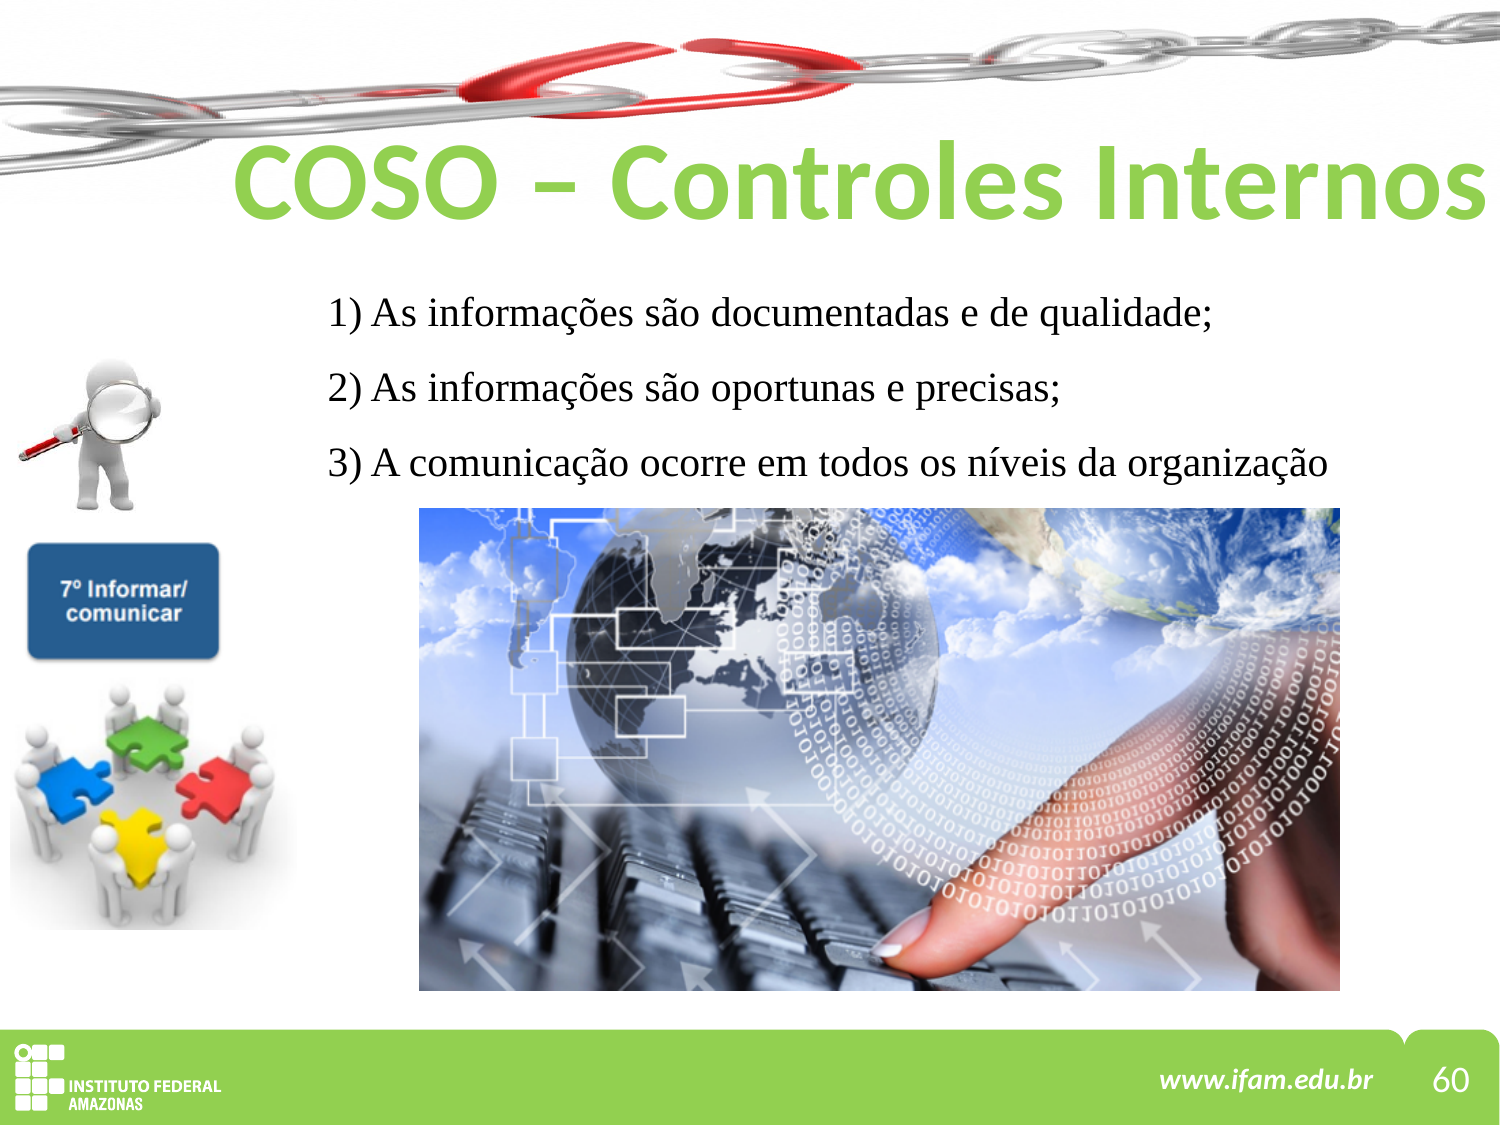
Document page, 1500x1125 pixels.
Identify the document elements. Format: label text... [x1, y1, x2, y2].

text_box COSO – Controles Internos [218, 211, 1500, 250]
picture [10, 535, 297, 931]
text_box www.ifam.edu.br [927, 1052, 1388, 1103]
text_box [0, 1029, 1500, 1125]
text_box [14, 1043, 222, 1111]
picture [0, 0, 1500, 205]
text_box 60 [1407, 1040, 1495, 1115]
picture [418, 508, 1341, 992]
text_box 1) As informações são documentadas e de qualidade; 2) As informações são oportunas e precisas; 3) A comunicação ocorre em todos os níveis da organização [312, 252, 1392, 492]
picture [4, 335, 189, 520]
